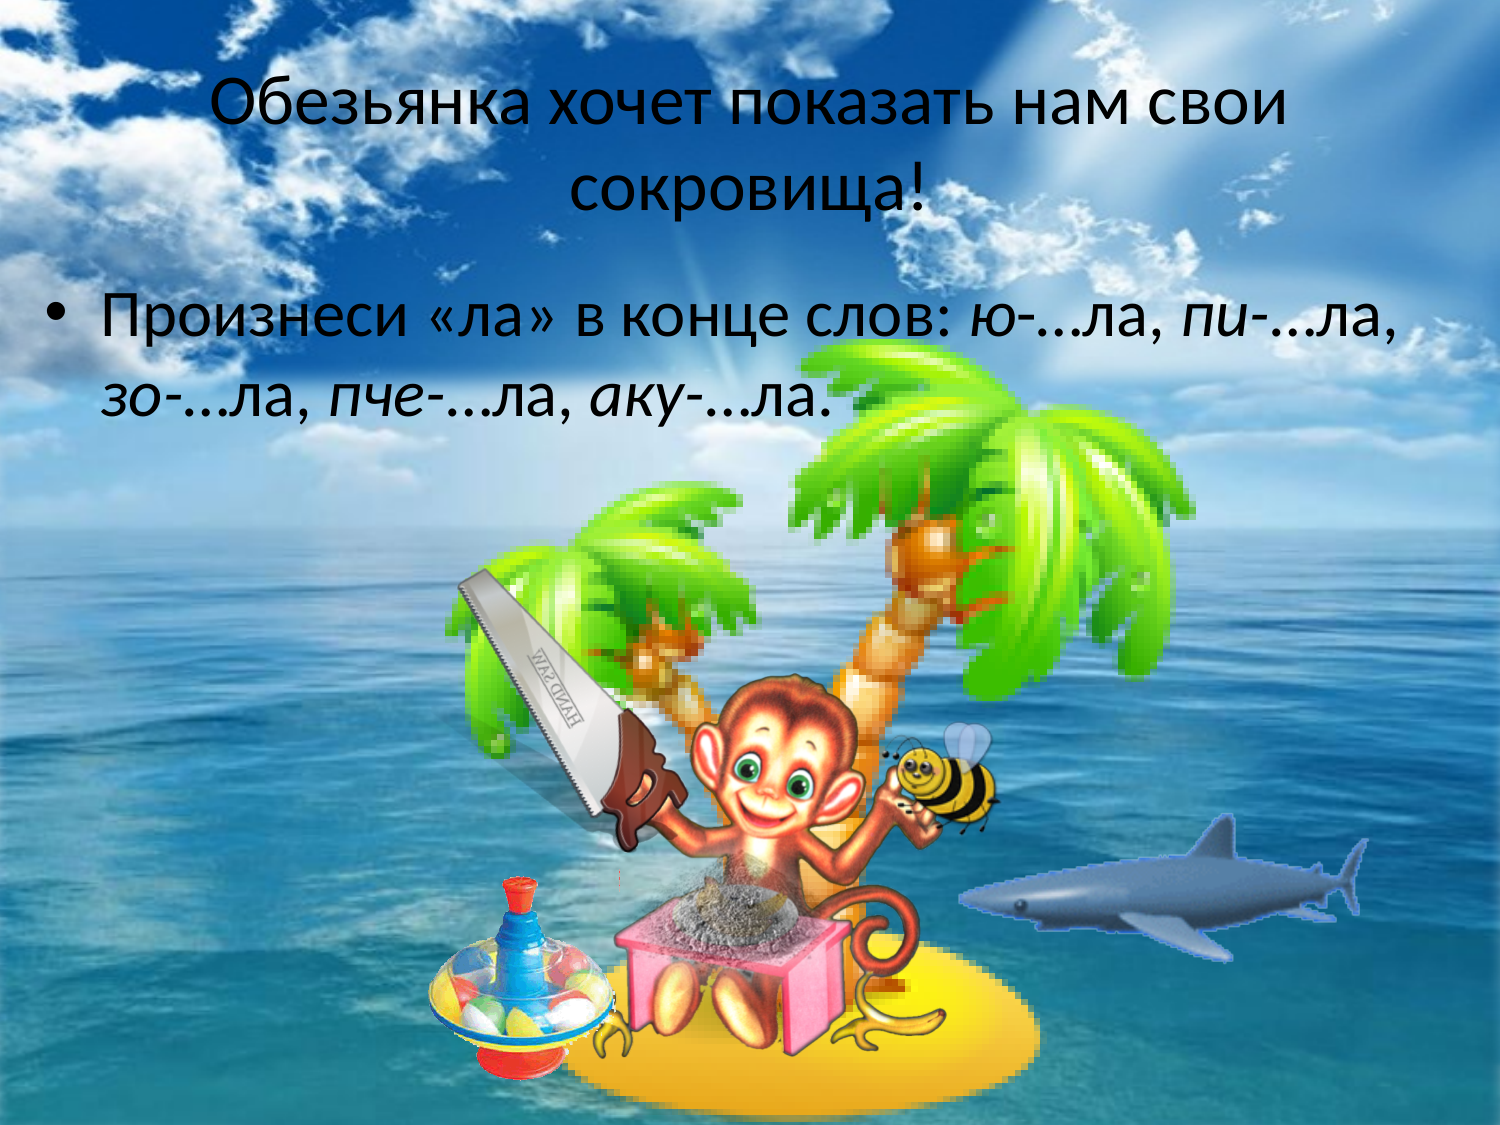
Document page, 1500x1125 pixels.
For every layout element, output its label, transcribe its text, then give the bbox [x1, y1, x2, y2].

list Произнеси «ла» в конце слов: ю-…ла, пи-…ла, зо-…ла, пче-…ла, аку-…ла. [29, 262, 1500, 360]
title Обезьянка хочет показать нам свои сокровища! [75, 45, 1425, 233]
picture [0, 0, 1500, 1125]
